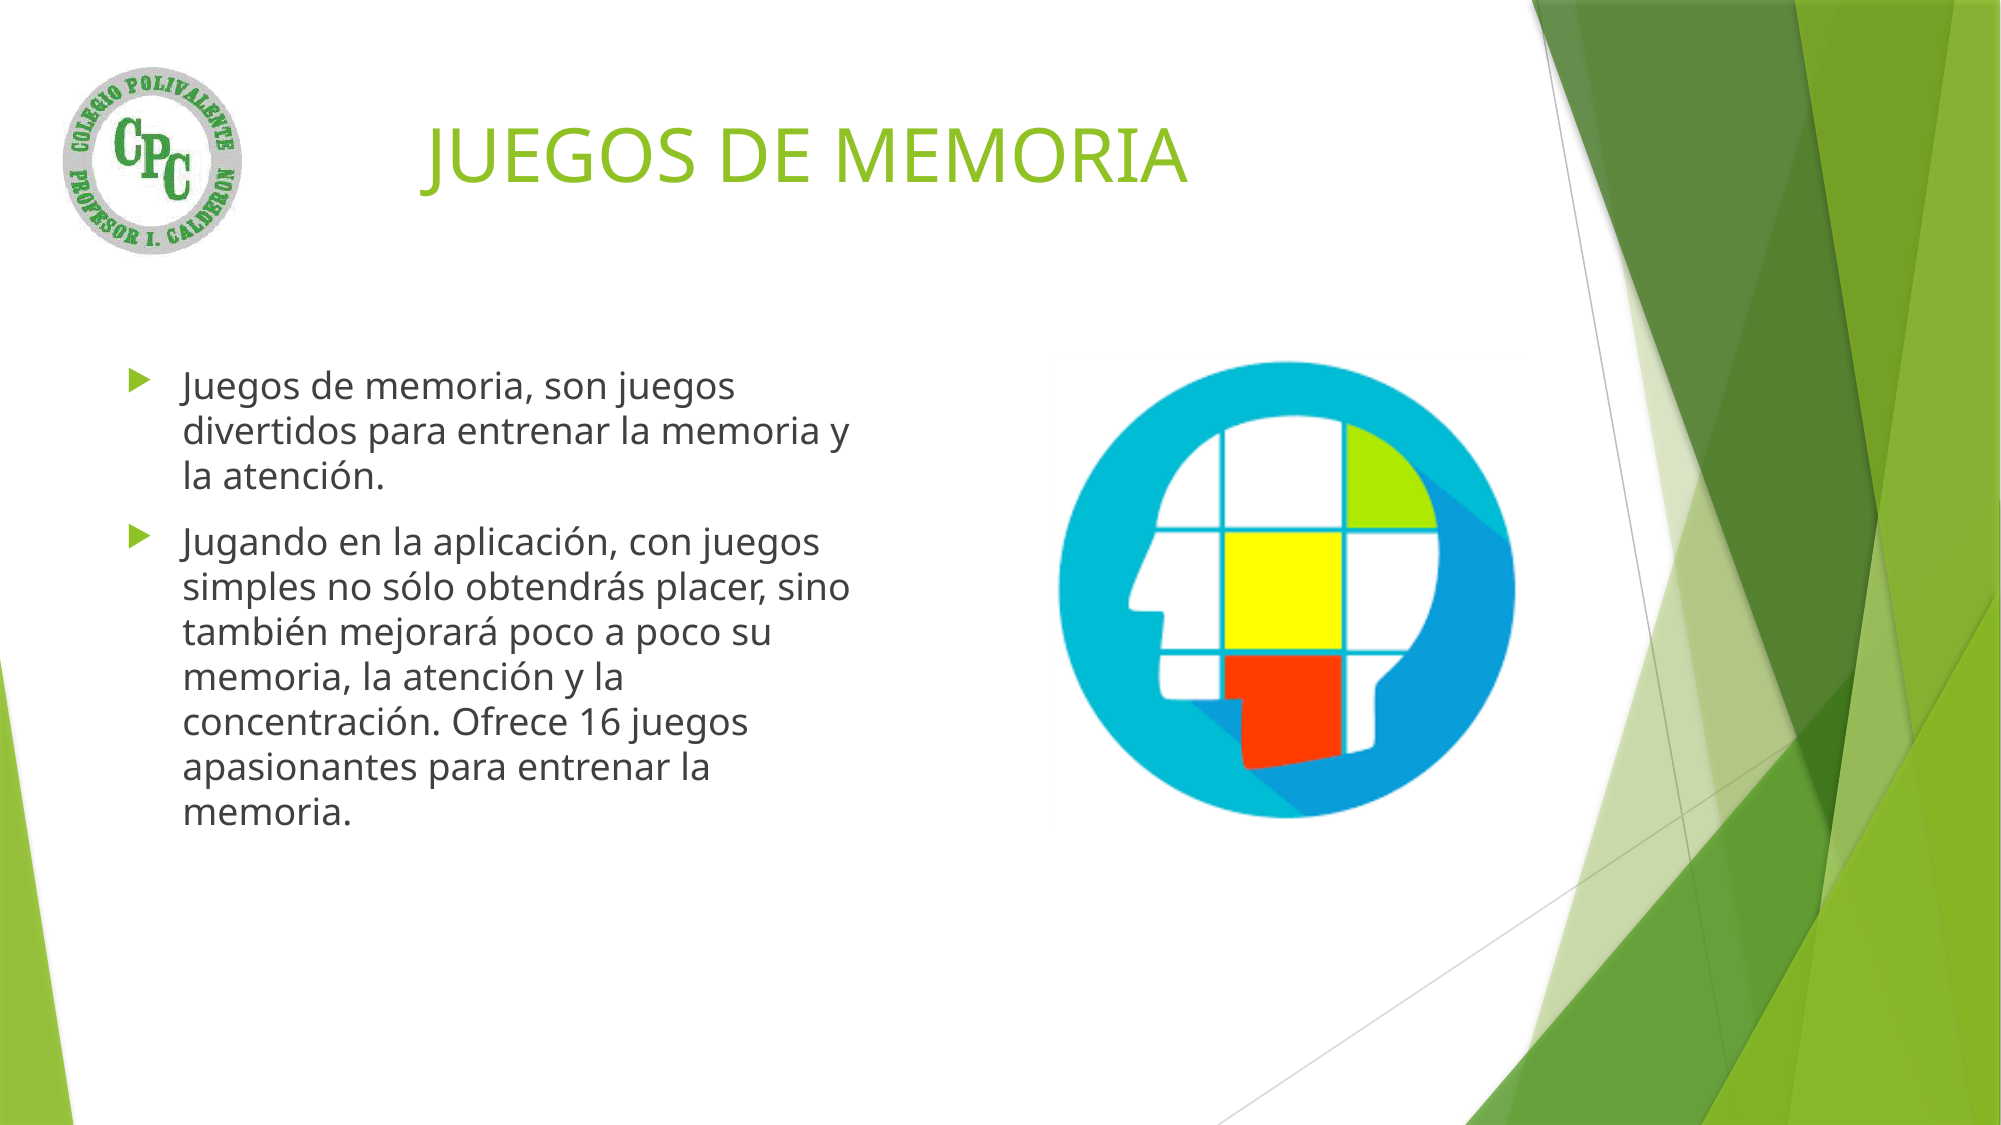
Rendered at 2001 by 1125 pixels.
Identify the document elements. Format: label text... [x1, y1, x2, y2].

list Juegos de memoria, son juegos divertidos para entrenar la memoria y la atención. Jugando en la aplicación, con juegos simples no sólo obtendrás placer, sino también mejorará poco a poco su memoria, la atención y la concentración. Ofrece 16 juegos apasionantes para entrenar la memoria. [111, 354, 876, 992]
title JUEGOS DE MEMORIA [111, 99, 1522, 317]
picture [56, 60, 248, 260]
picture [1052, 354, 1522, 825]
